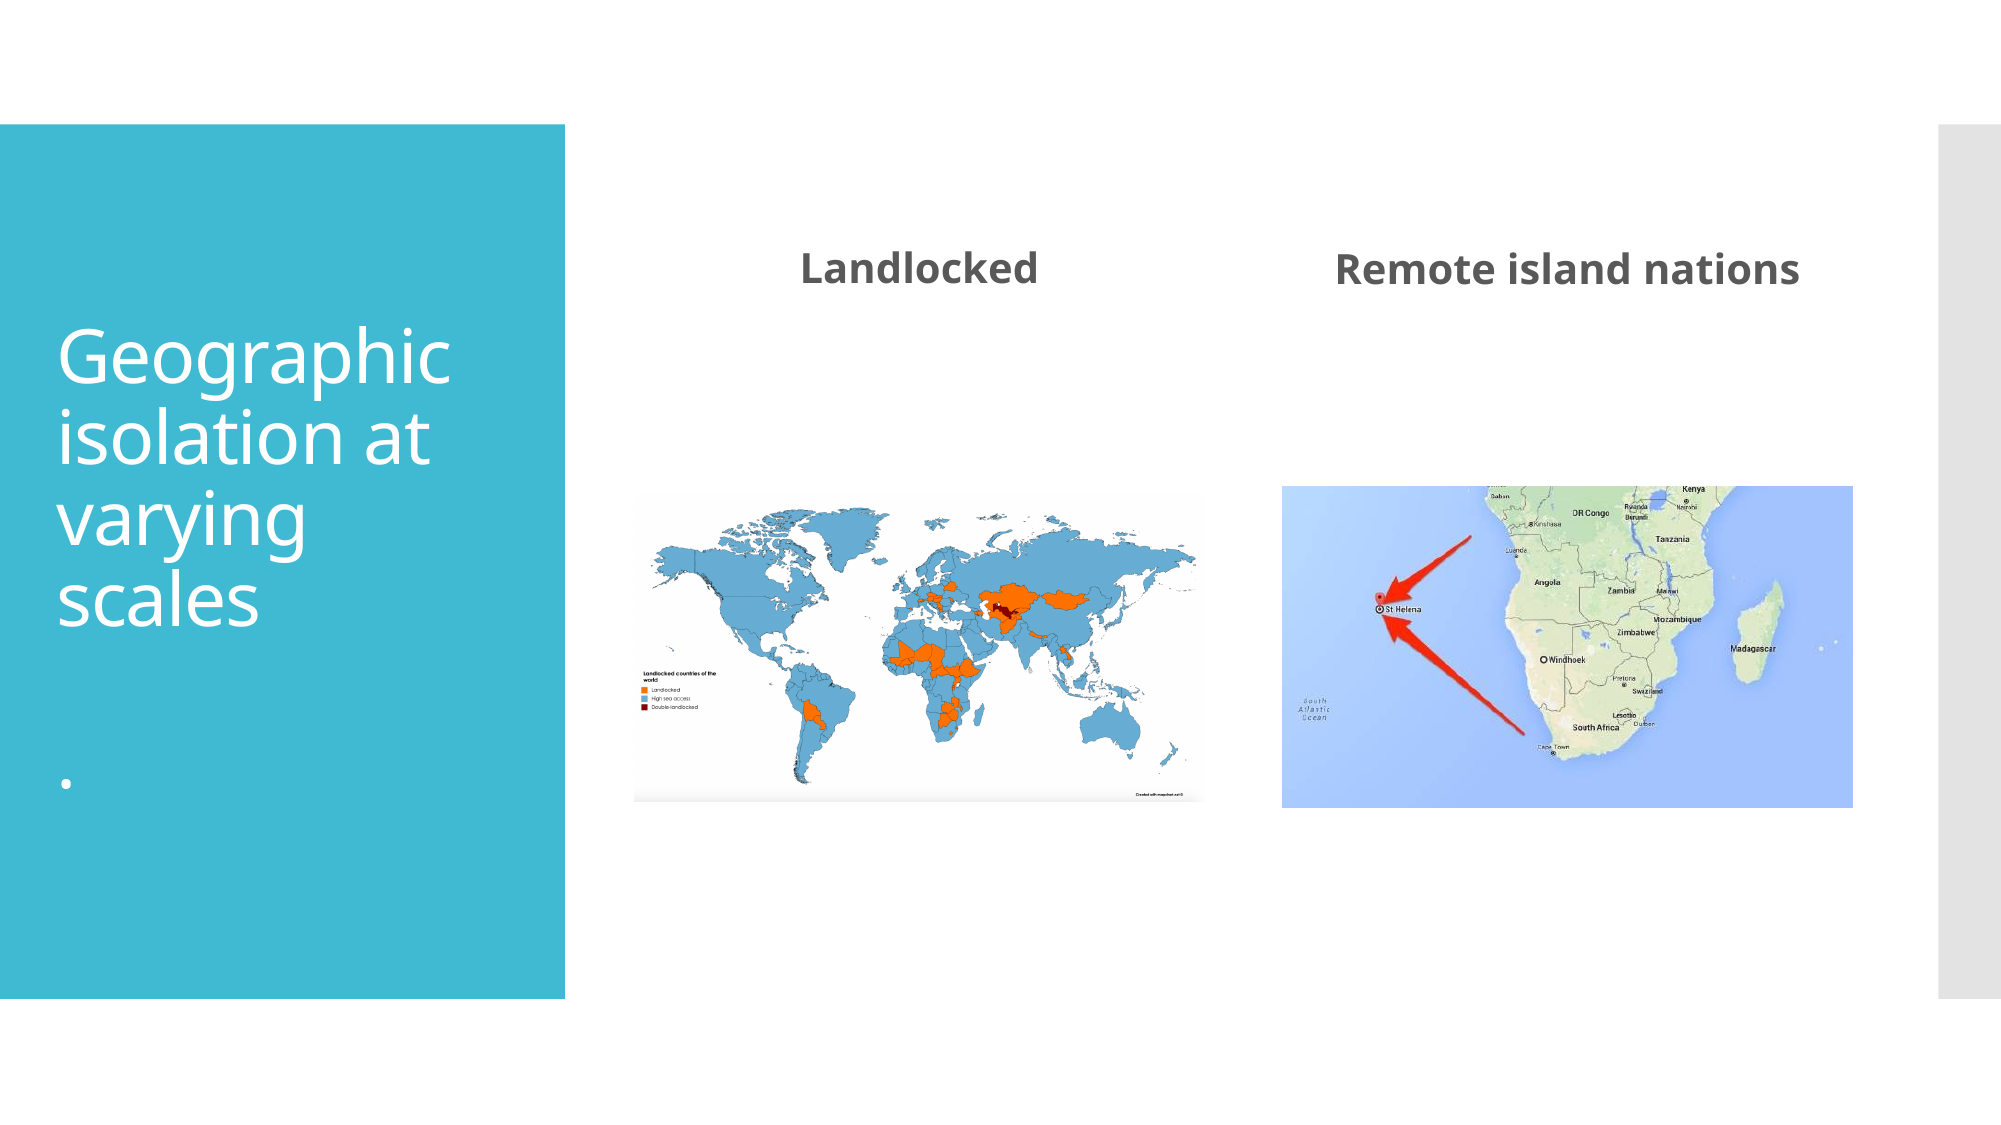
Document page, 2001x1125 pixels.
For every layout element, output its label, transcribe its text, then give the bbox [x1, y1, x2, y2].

list Remote island nations [1282, 167, 1853, 302]
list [1282, 485, 1853, 808]
list Landlocked [634, 167, 1205, 301]
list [634, 491, 1205, 802]
title Geographic isolation at varying scales . [41, 184, 525, 940]
